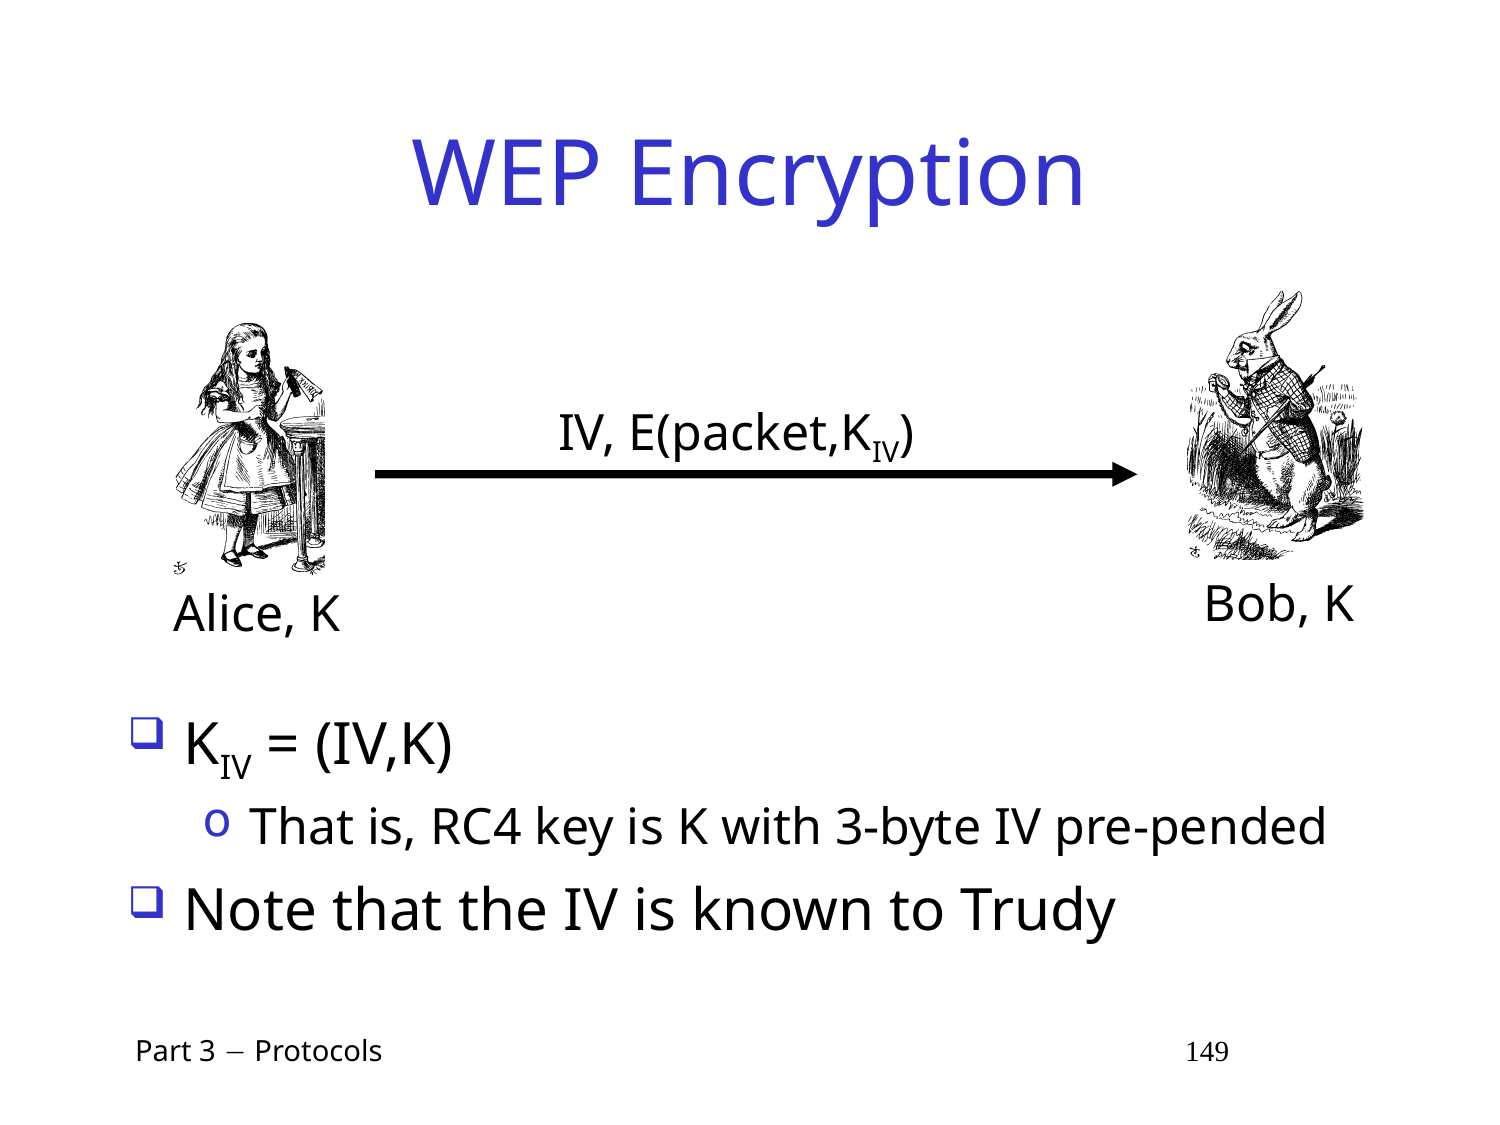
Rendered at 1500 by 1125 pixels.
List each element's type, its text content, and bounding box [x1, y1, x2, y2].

text_box [930, 468, 1138, 481]
text_box Alice, K [158, 574, 356, 649]
picture [1187, 286, 1365, 561]
footer Part 3  Protocols 149 [112, 1024, 1401, 1101]
text_box IV, E(packet,KIV) [543, 392, 930, 476]
title WEP Encryption [112, 74, 1388, 263]
text_box Bob, K [1189, 564, 1370, 640]
list KIV = (IV,K) That is, RC4 key is K with 3-byte IV pre-pended Note that the IV is known to Trudy [112, 699, 1388, 988]
picture [169, 311, 326, 579]
